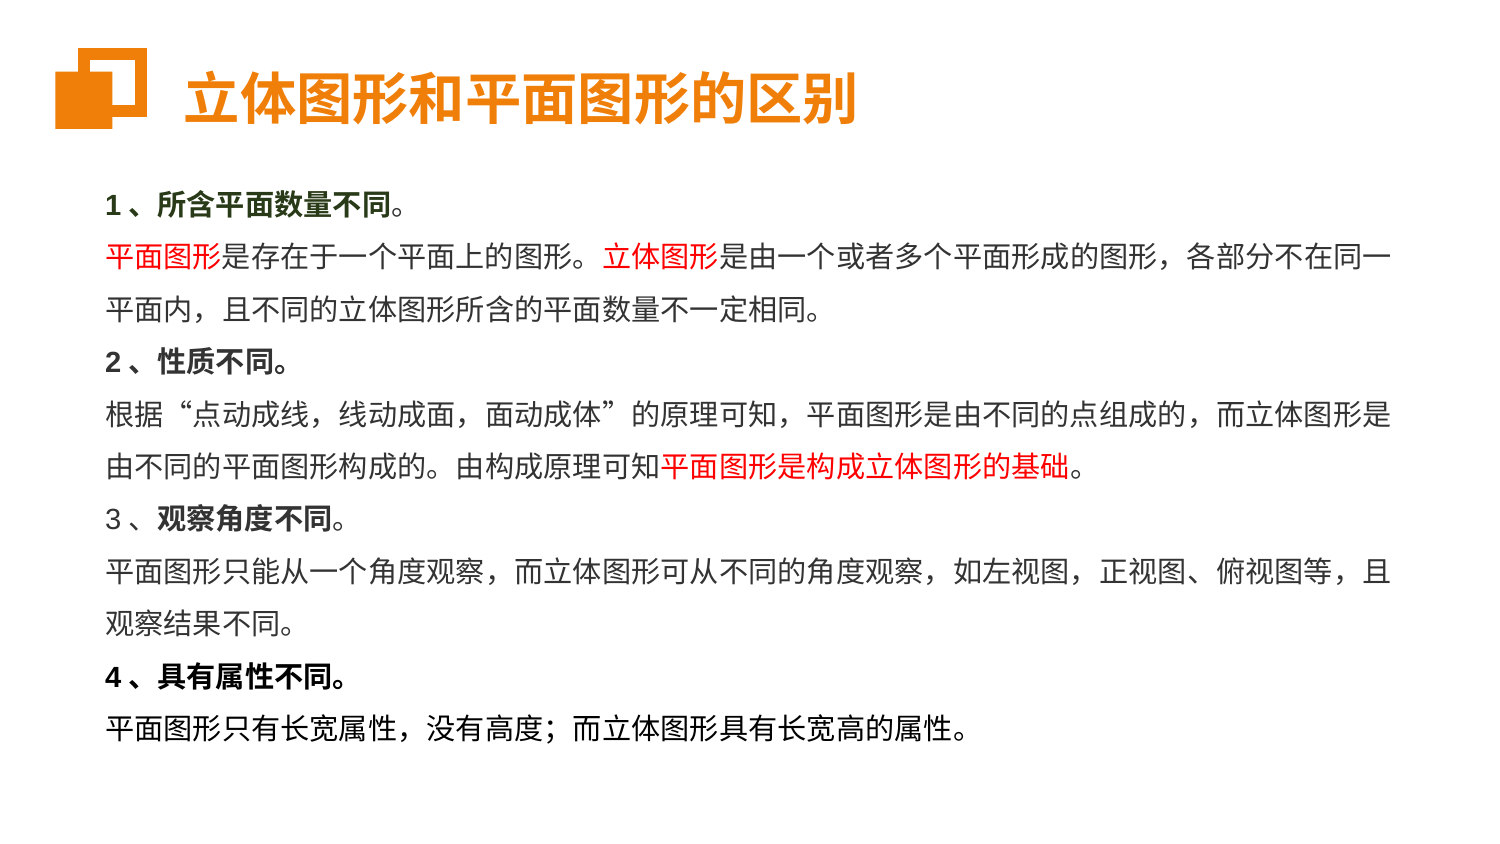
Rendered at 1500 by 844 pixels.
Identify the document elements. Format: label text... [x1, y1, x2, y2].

text_box 立体图形和平面图形的区别 [172, 57, 1391, 137]
text_box 1、所含平面数量不同。 平面图形是存在于一个平面上的图形。立体图形是由一个或者多个平面形成的图形，各部分不在同一平面内，且不同的立体图形所含的平面数量不一定相同。 2、性质不同。 根据“点动成线，线动成面，面动成体”的原理可知，平面图形是由不同的点组成的，而立体图形是由不同的平面图形构成的。由构成原理可知平面图形是构成立体图形的基础。 3、观察角度不同。 平面图形只能从一个角度观察，而立体图形可从不同的角度观察，如左视图，正视图、俯视图等，且观察结果不同。 4、具有属性不同。 平面图形只有长宽属性，没有高度；而立体图形具有长宽高的属性。 [93, 162, 1407, 751]
